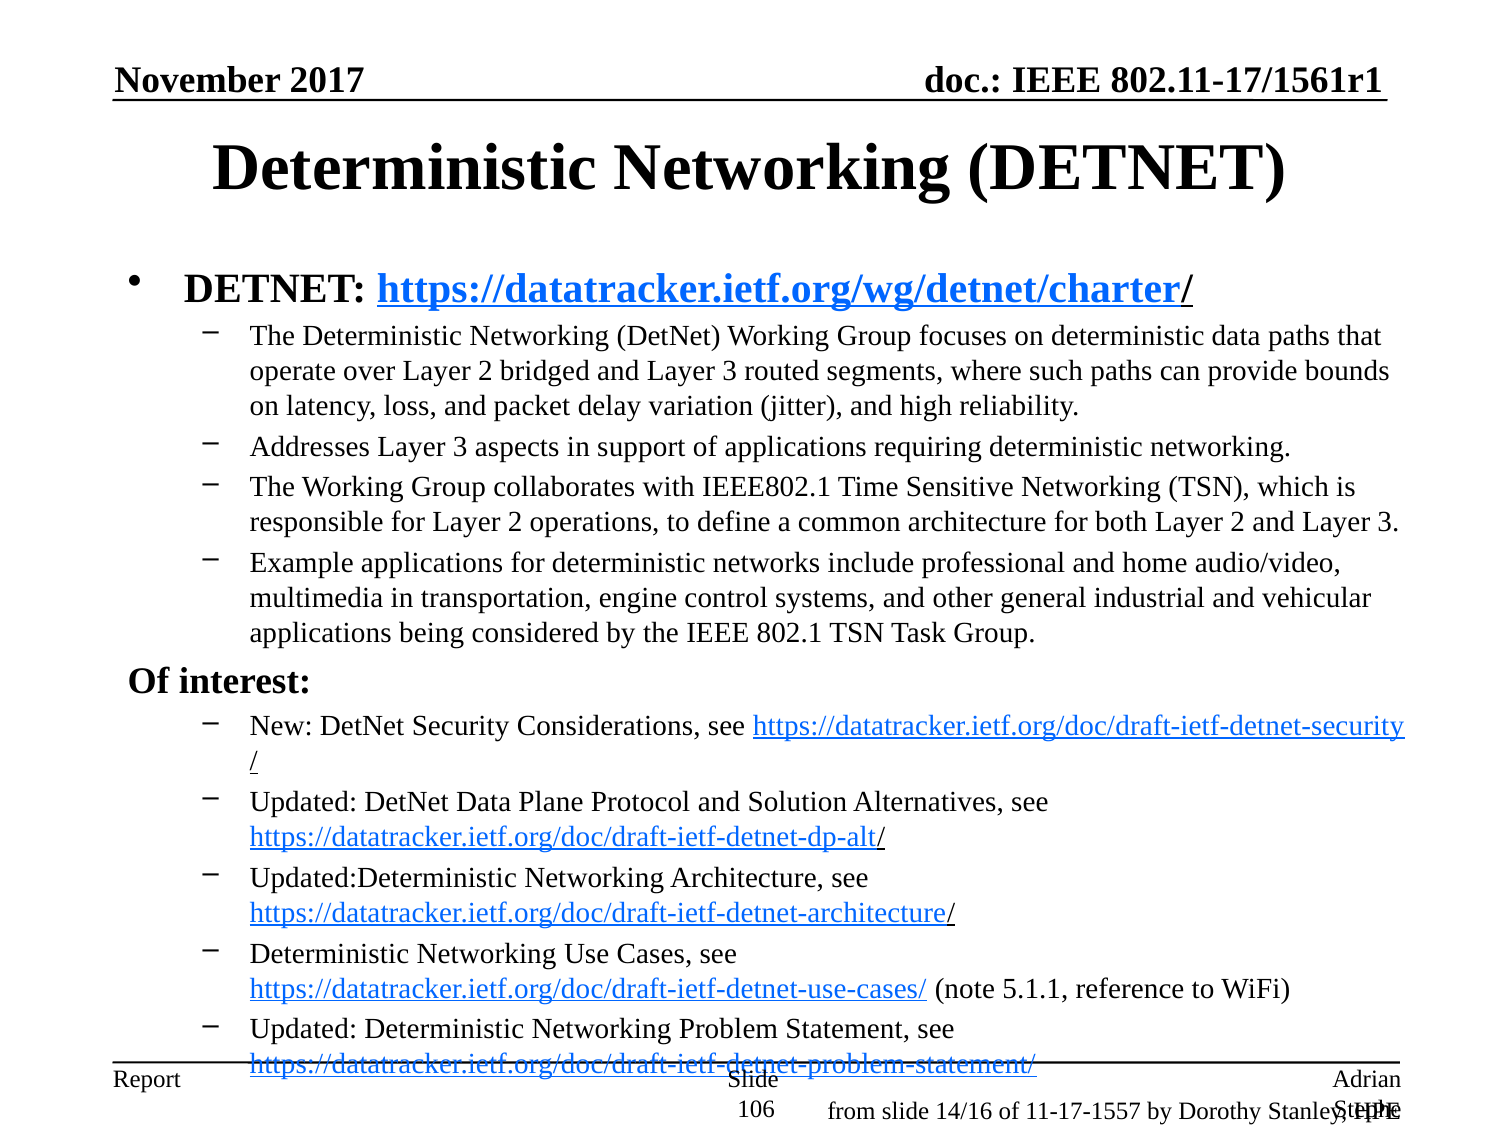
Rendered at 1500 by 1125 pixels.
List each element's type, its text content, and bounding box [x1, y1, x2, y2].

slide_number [114, 54, 374, 101]
list DETNET: https://datatracker.ietf.org/wg/detnet/charter/ The Deterministic Networking (DetNet) Working Group focuses on deterministic data paths that operate over Layer 2 bridged and Layer 3 routed segments, where such paths can provide bounds on latency, loss, and packet delay variation (jitter), and high reliability. Addresses Layer 3 aspects in support of applications requiring deterministic networking. The Working Group collaborates with IEEE802.1 Time Sensitive Networking (TSN), which is responsible for Layer 2 operations, to define a common architecture for both Layer 2 and Layer 3. Example applications for deterministic networks include professional and home audio/video, multimedia in transportation, engine control systems, and other general industrial and vehicular applications being considered by the IEEE 802.1 TSN Task Group. Of interest: New: DetNet Security Considerations, see https://datatracker.ietf.org/doc/draft-ietf-detnet-security/ Updated: DetNet Data Plane Protocol and Solution Alternatives, see https://datatracker.ietf.org/doc/draft-ietf-detnet-dp-alt/ Updated:Deterministic Networking Architecture, see https://datatracker.ietf.org/doc/draft-ietf-detnet-architecture/ Deterministic Networking Use Cases, see https://datatracker.ietf.org/doc/draft-ietf-detnet-use-cases/ (note 5.1.1, reference to WiFi) Updated: Deterministic Networking Problem Statement, see https://datatracker.ietf.org/doc/draft-ietf-detnet-problem-statement/ [112, 162, 1425, 1063]
text_box from slide 14/16 of 11-17-1557 by Dorothy Stanley, HPE [343, 1087, 1417, 1125]
slide_number Slide 106 [711, 1061, 801, 1093]
title Deterministic Networking (DETNET) [112, 75, 1388, 162]
footer Adrian Stephens, Intel Corporation [1324, 1063, 1402, 1087]
